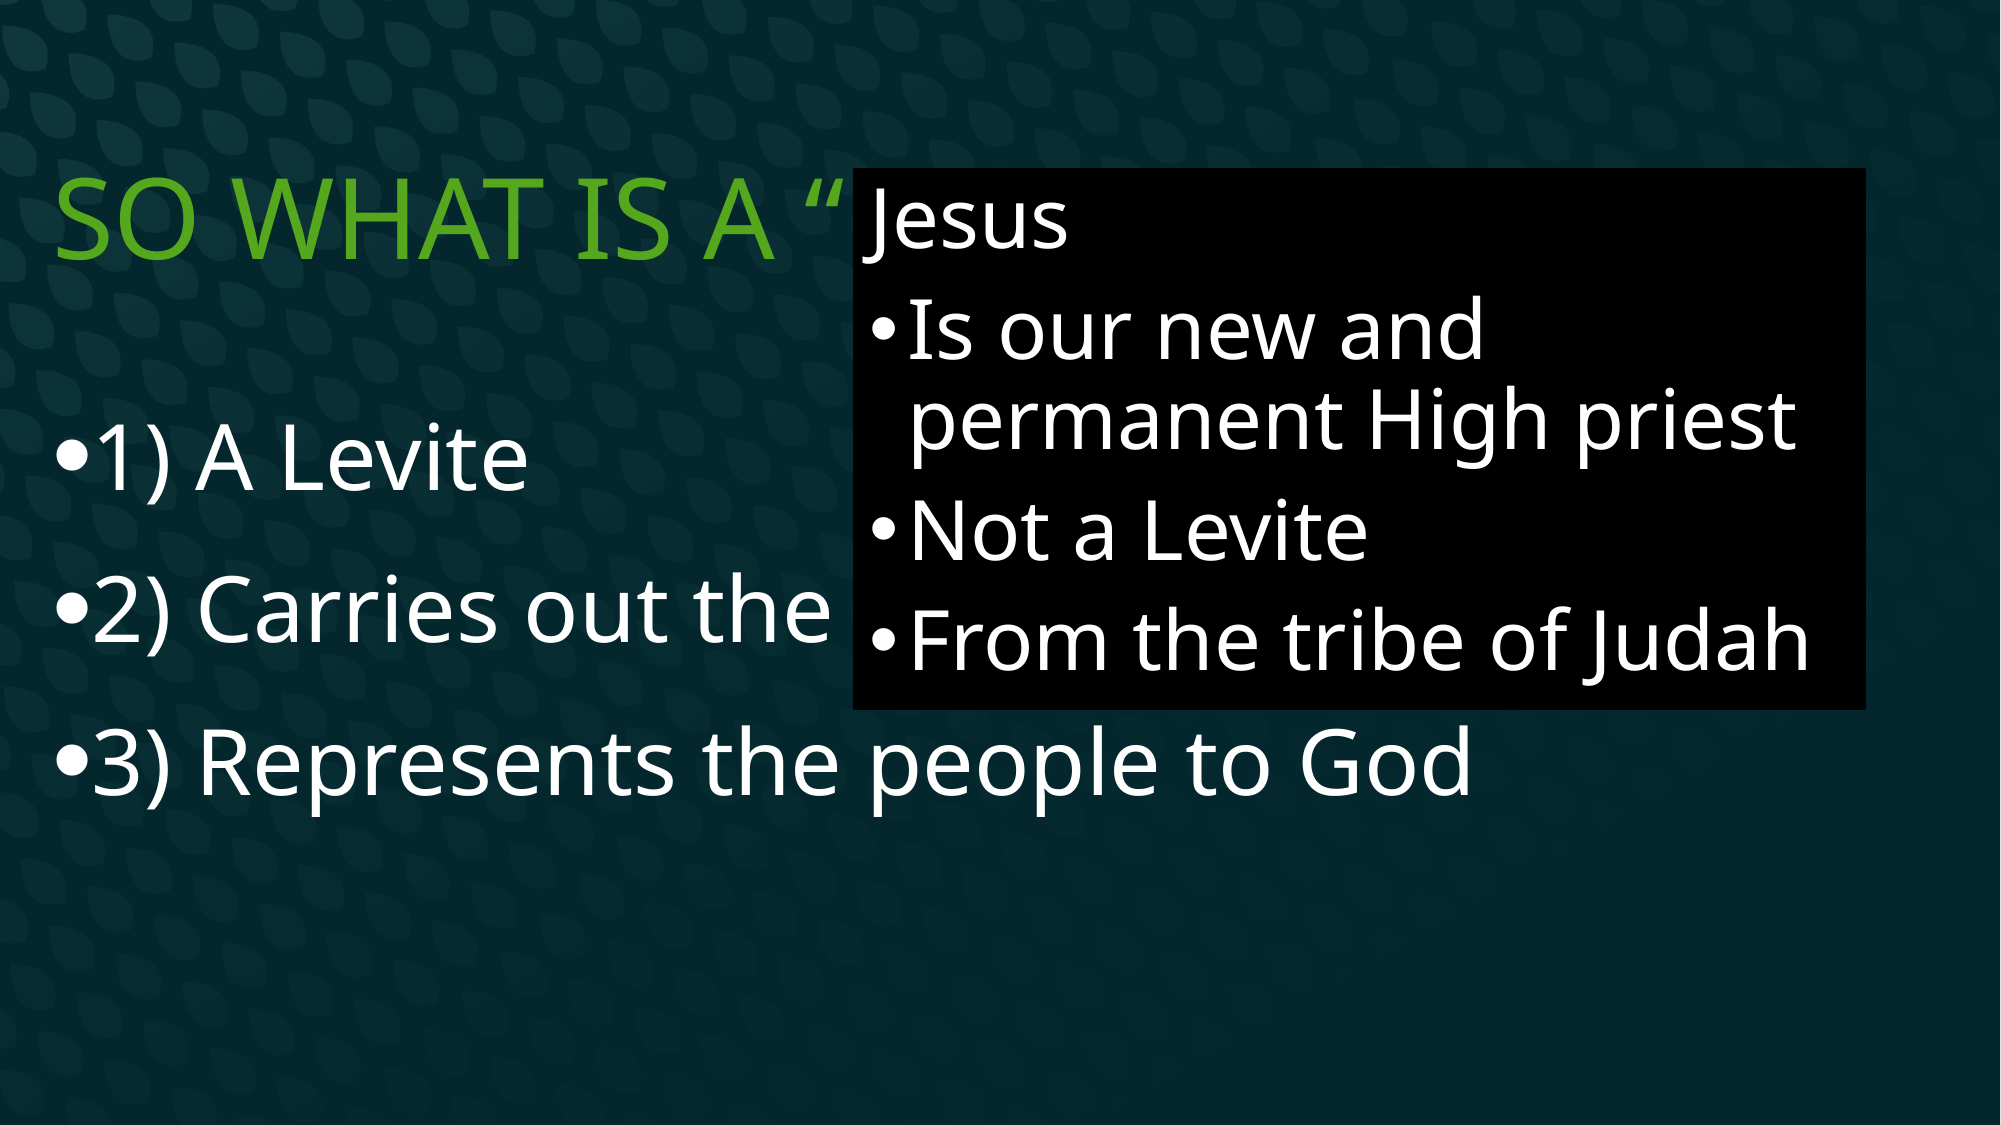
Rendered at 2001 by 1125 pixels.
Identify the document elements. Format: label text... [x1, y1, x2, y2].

list 1) A Levite 2) Carries out the Temple Sacrifice 3) Represents the people to God [37, 369, 1973, 1102]
title So what is a “High Priest”? [37, 101, 1973, 344]
picture [0, 0, 2001, 1125]
text_box Jesus Is our new and permanent High priest Not a Levite From the tribe of Judah [853, 168, 1866, 710]
